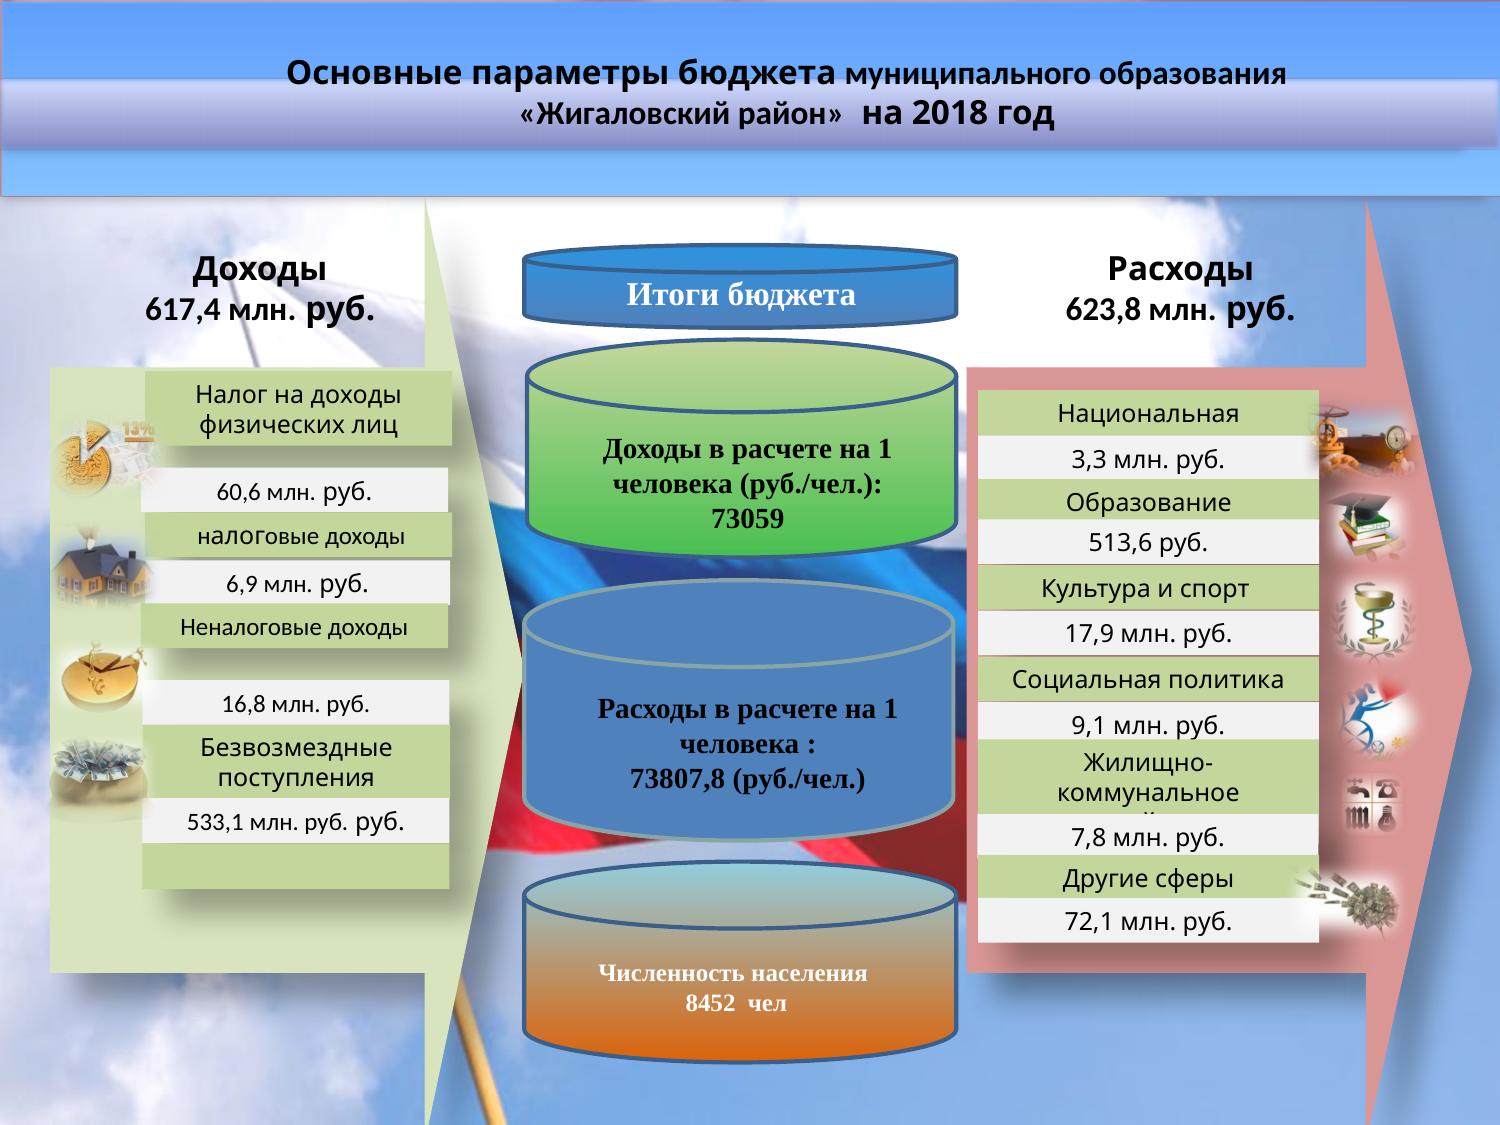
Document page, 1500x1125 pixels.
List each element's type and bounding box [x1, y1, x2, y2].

picture [0, 0, 1500, 1125]
text_box [523, 244, 957, 1063]
